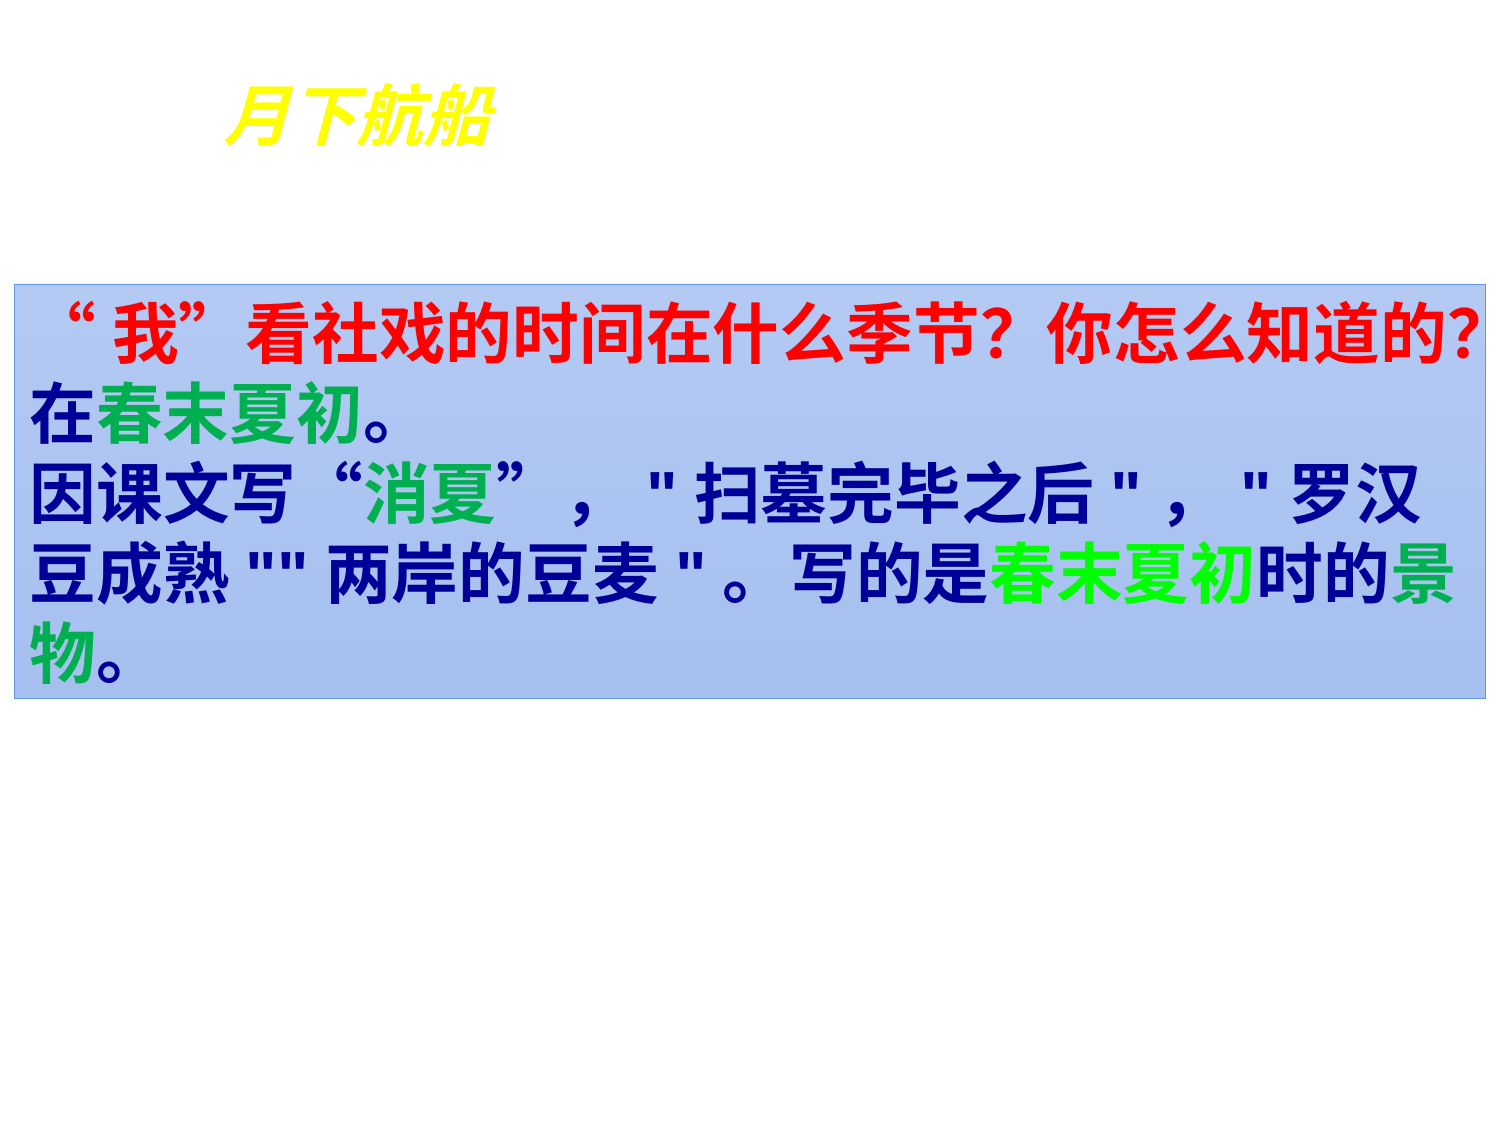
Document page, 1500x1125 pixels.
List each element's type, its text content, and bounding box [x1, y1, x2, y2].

text_box “我”看社戏的时间在什么季节？你怎么知道的？ 在春末夏初。 因课文写“消夏”，"扫墓完毕之后"，"罗汉豆成熟""两岸的豆麦"。写的是春末夏初时的景物。 [14, 284, 1486, 699]
text_box 月下航船 [208, 66, 506, 161]
